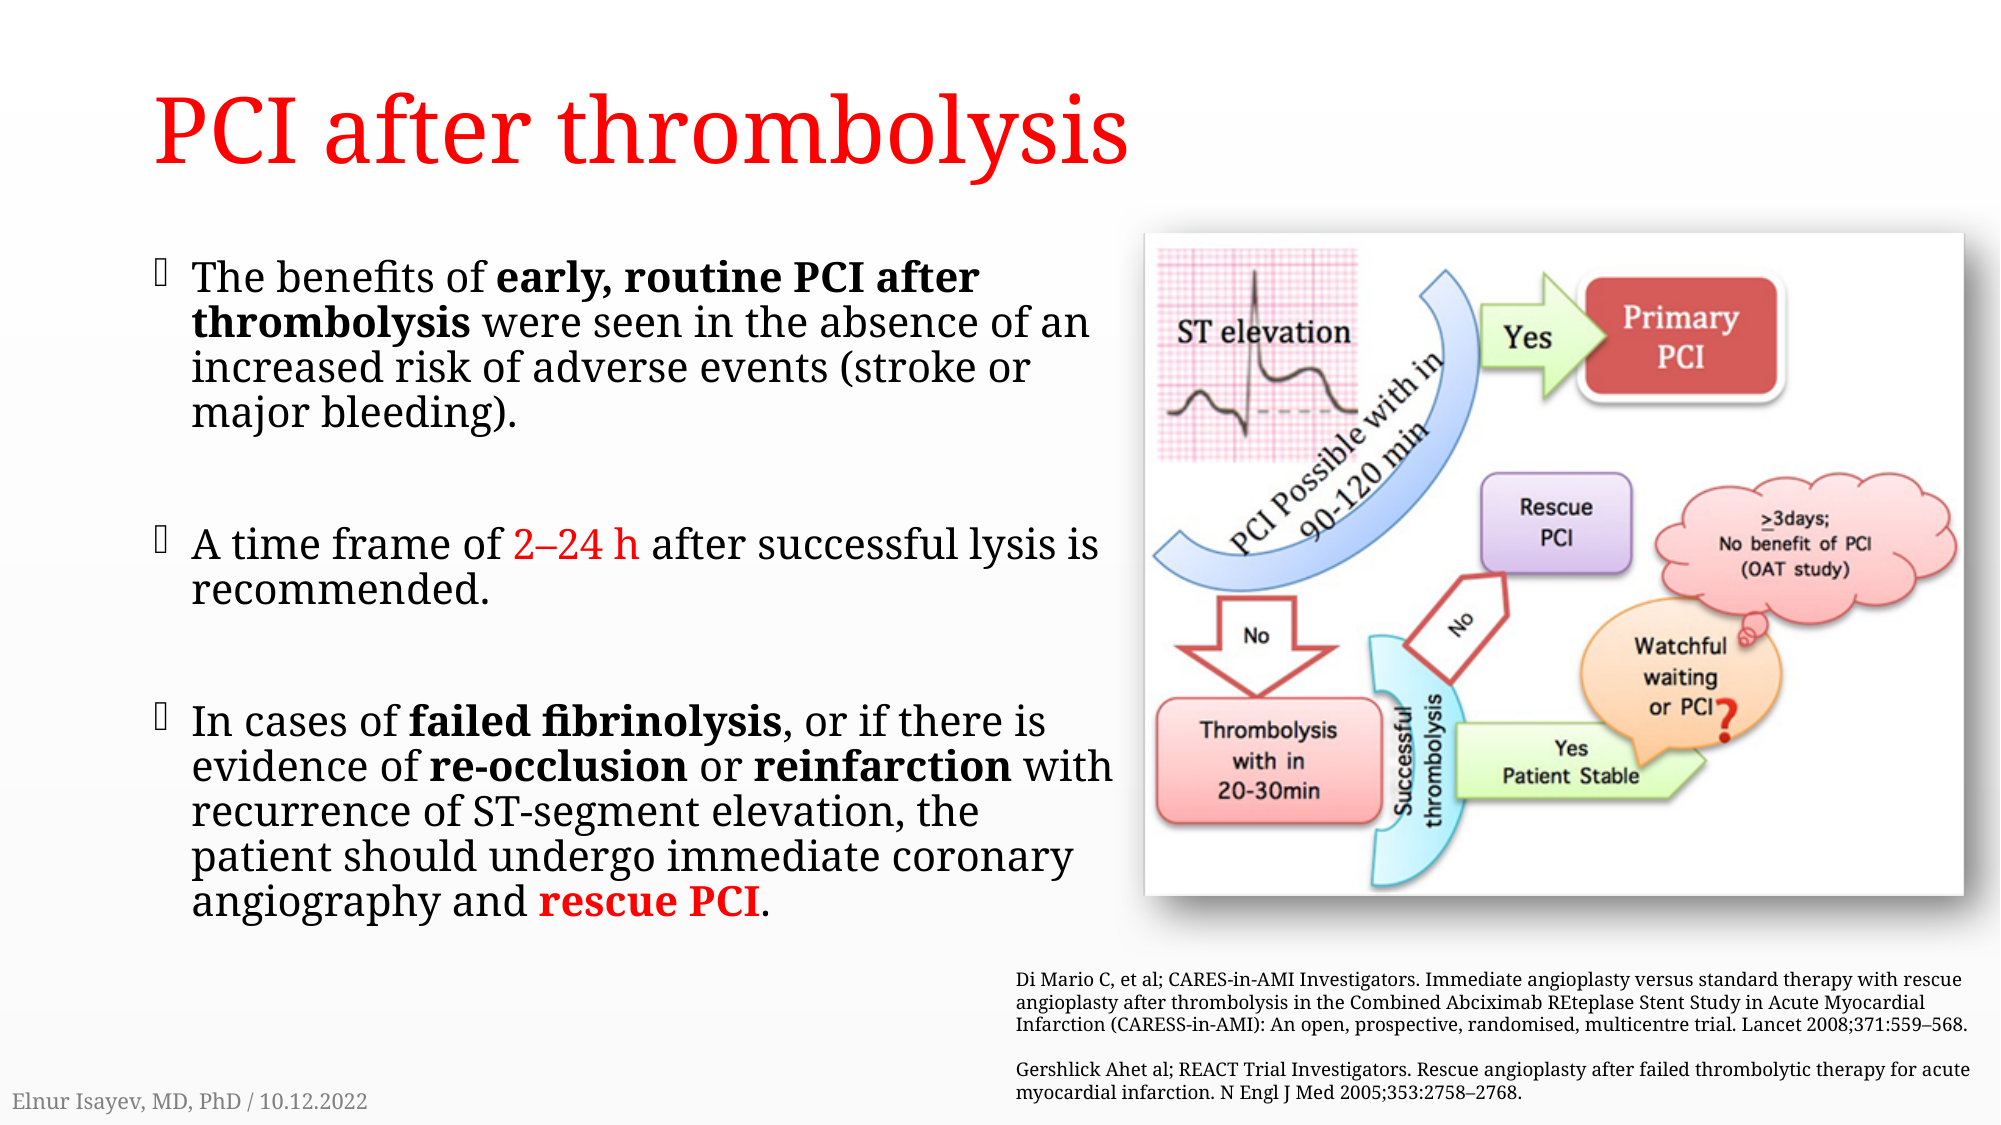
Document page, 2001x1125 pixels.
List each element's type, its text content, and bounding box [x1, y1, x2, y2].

text_box Di Mario C, et al; CARES-in-AMI Investigators. Immediate angioplasty versus standard therapy with rescue angioplasty after thrombolysis in the Combined Abciximab REteplase Stent Study in Acute Myocardial Infarction (CARESS-in-AMI): An open, prospective, randomised, multicentre trial. Lancet 2008;371:559–568. Gershlick Ahet al; REACT Trial Investigators. Rescue angioplasty after failed thrombolytic therapy for acute myocardial infarction. N Engl J Med 2005;353:2758–2768. [1001, 960, 2000, 1111]
list The benefits of early, routine PCI after thrombolysis were seen in the absence of an increased risk of adverse events (stroke or major bleeding). A time frame of 2–24 h after successful lysis is recommended. In cases of failed fibrinolysis, or if there is evidence of re-occlusion or reinfarction with recurrence of ST-segment elevation, the patient should undergo immediate coronary angiography and rescue PCI. [138, 248, 1136, 1014]
text_box Elnur Isayev, MD, PhD / 10.12.2022 [0, 1080, 384, 1122]
picture [1135, 233, 1969, 896]
title PCI after thrombolysis [138, 60, 1864, 209]
